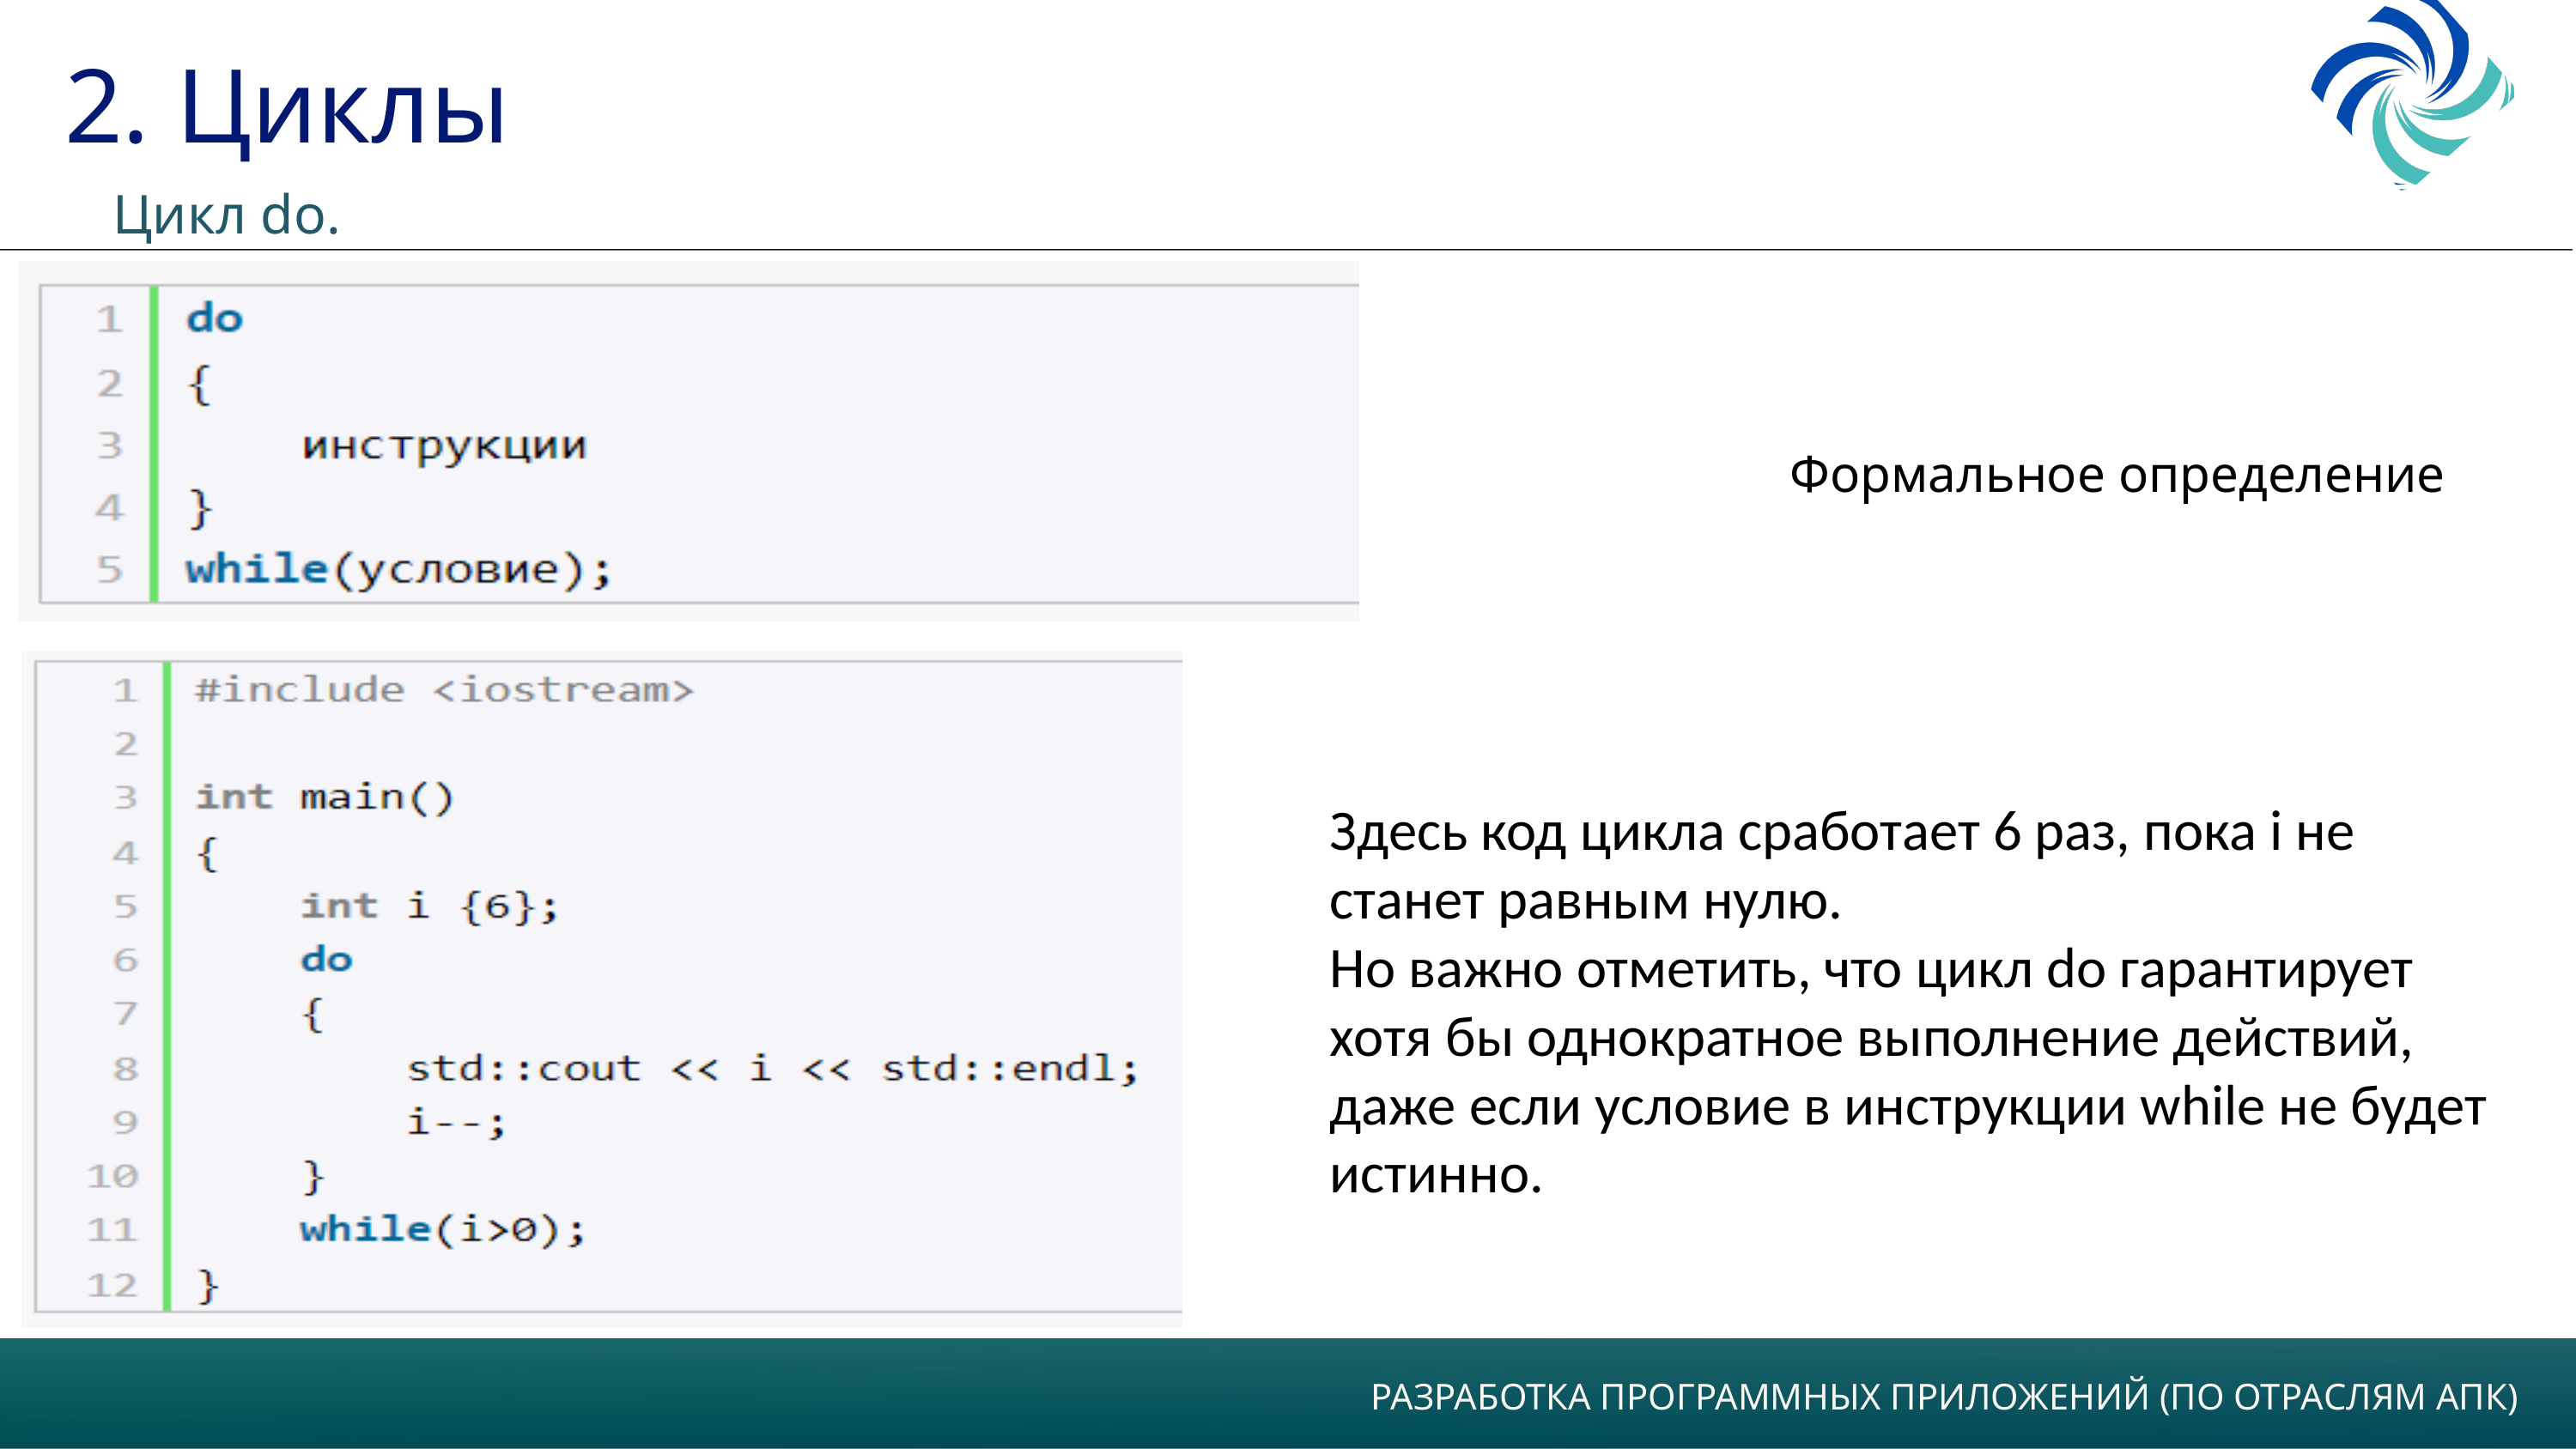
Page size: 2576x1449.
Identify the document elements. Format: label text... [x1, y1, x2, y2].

text_box Цикл do. [112, 250, 1321, 261]
text_box Здесь код цикла сработает 6 раз, пока i не станет равным нулю. Но важно отметить, что цикл do гарантирует хотя бы однократное выполнение действий, даже если условие в инструкции while не будет истинно. [1317, 786, 2523, 1211]
text_box Цикл do. [112, 159, 1321, 249]
text_box [2302, 0, 2520, 196]
text_box 2. Циклы [64, 40, 2153, 163]
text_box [21, 651, 1182, 1328]
picture [18, 261, 1359, 621]
text_box РАЗРАБОТКА ПРОГРАММНЫХ ПРИЛОЖЕНИЙ (ПО ОТРАСЛЯМ АПК) [829, 1367, 2518, 1417]
text_box [0, 1338, 2576, 1449]
text_box Формальное определение [1789, 434, 2515, 503]
